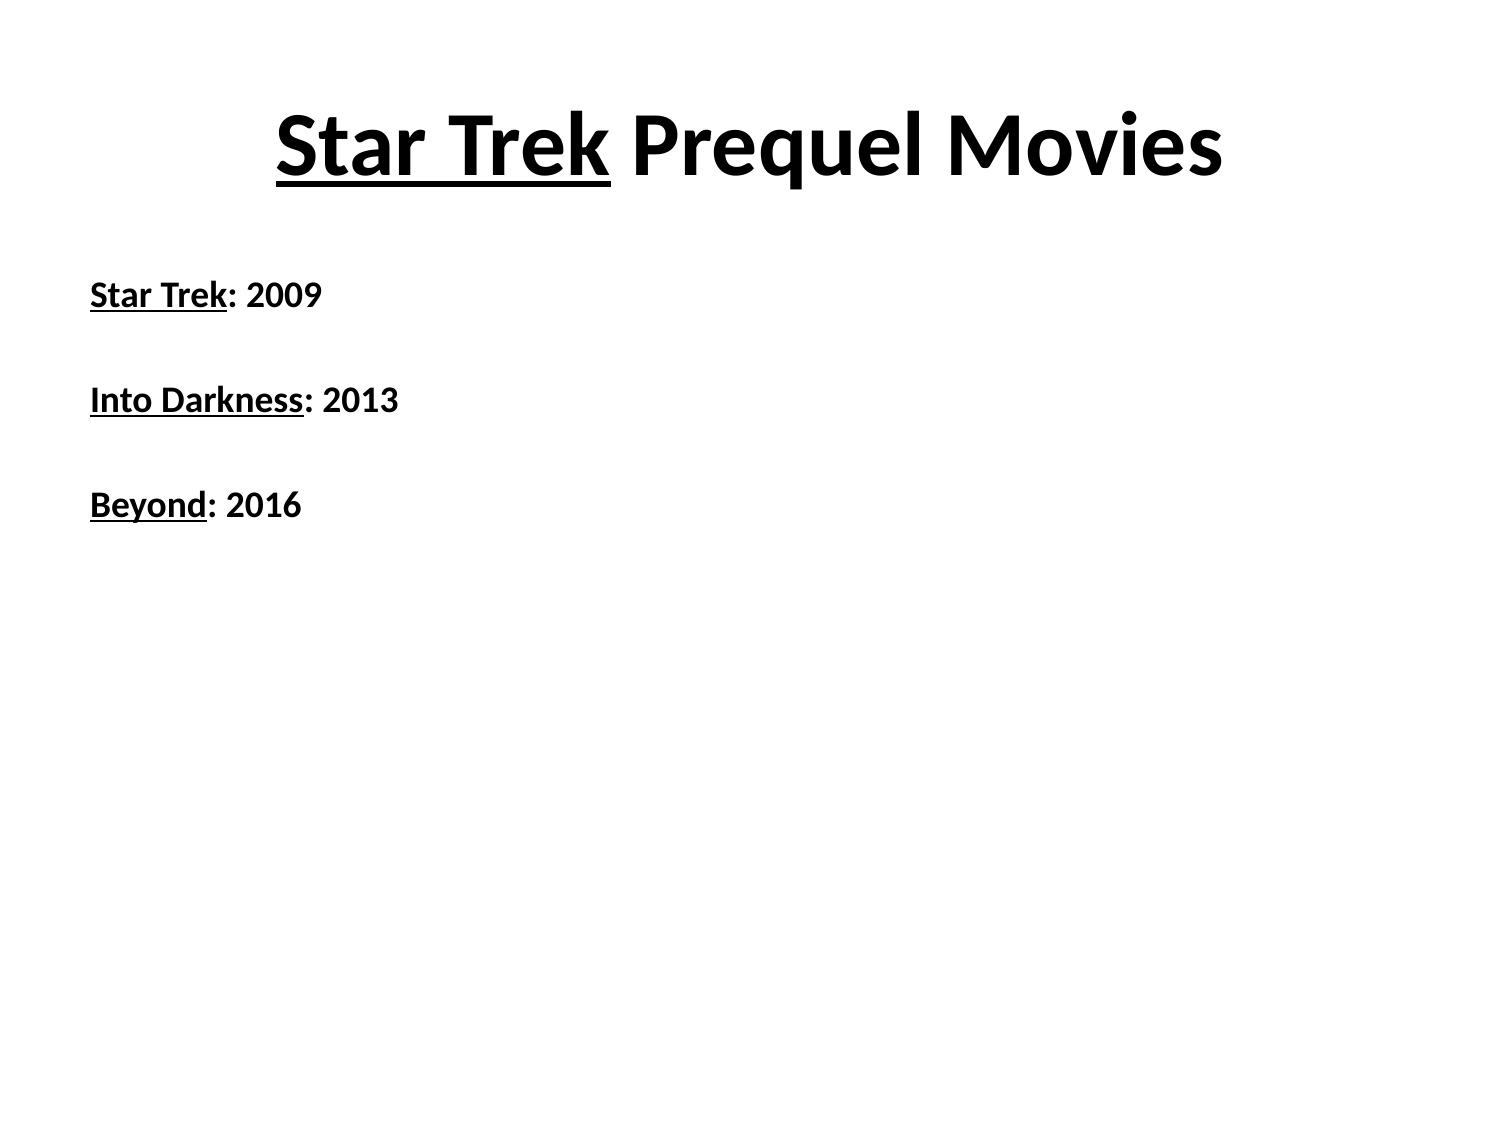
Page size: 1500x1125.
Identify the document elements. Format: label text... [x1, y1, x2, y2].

list Star Trek: 2009 Into Darkness: 2013 Beyond: 2016 [75, 262, 1425, 1005]
title Star Trek Prequel Movies [75, 45, 1425, 233]
